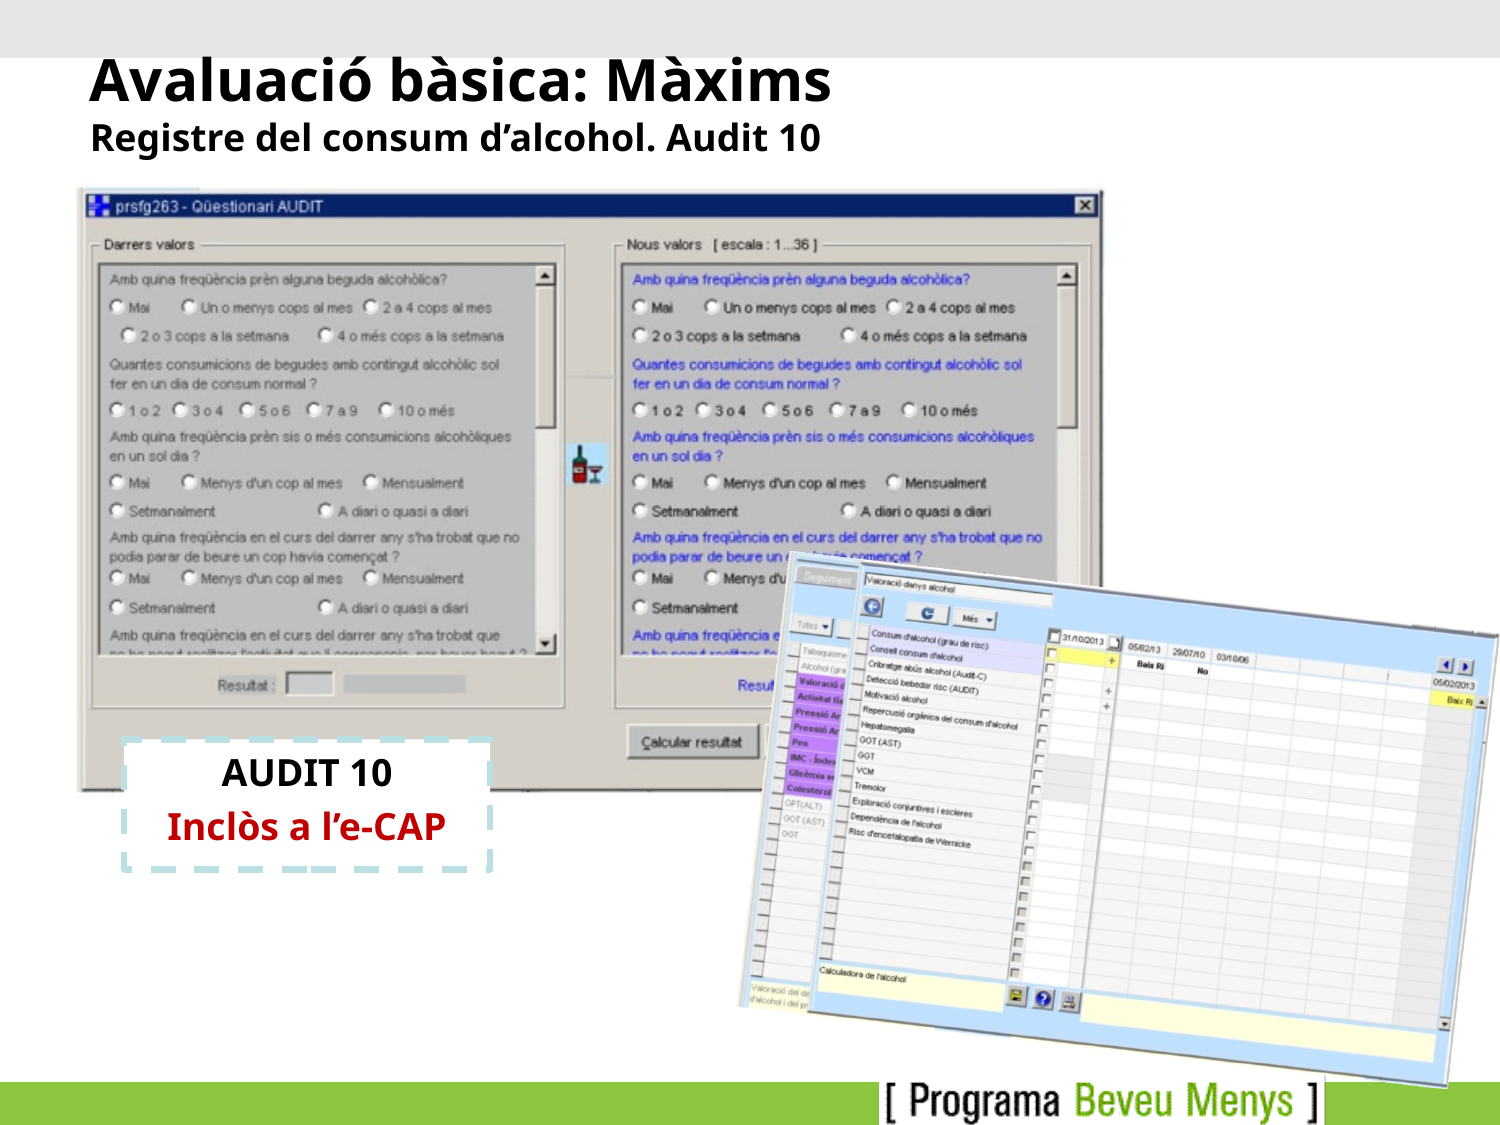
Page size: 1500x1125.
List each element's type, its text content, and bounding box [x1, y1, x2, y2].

title Avaluació bàsica: Màxims Registre del consum d’alcohol. Audit 10 [75, 7, 1425, 195]
picture [76, 182, 1499, 1125]
text_box AUDIT 10 Inclòs a l’e-CAP [122, 807, 492, 872]
